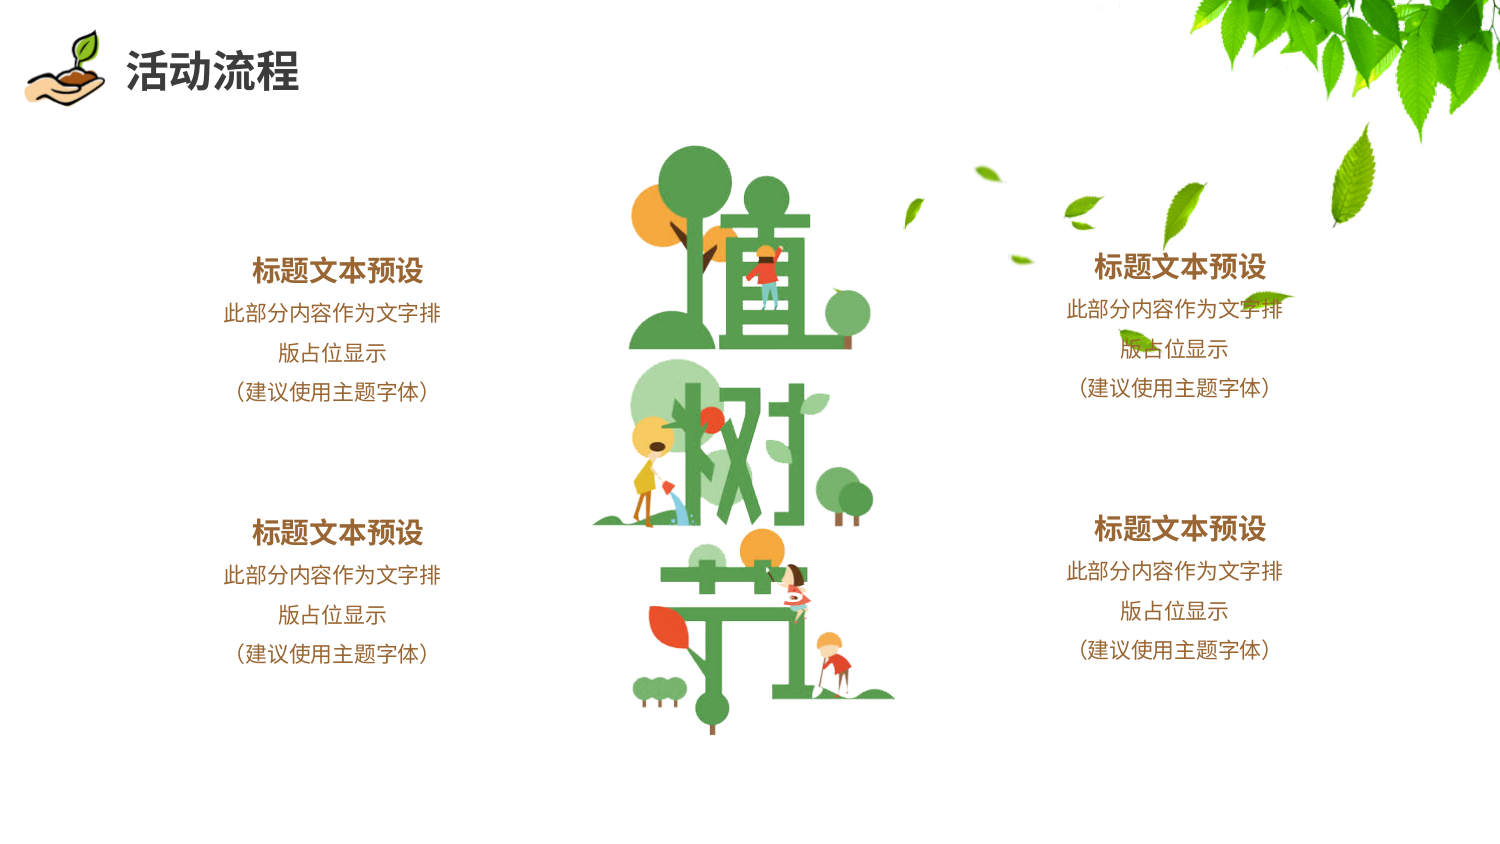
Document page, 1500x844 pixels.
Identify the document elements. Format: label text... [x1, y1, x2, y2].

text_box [216, 235, 461, 323]
picture [15, 28, 113, 113]
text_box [1058, 230, 1303, 319]
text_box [216, 497, 461, 585]
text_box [1058, 493, 1303, 581]
picture [572, 0, 1500, 751]
picture [1147, 612, 1159, 618]
text_box 活动流程 [113, 38, 423, 103]
